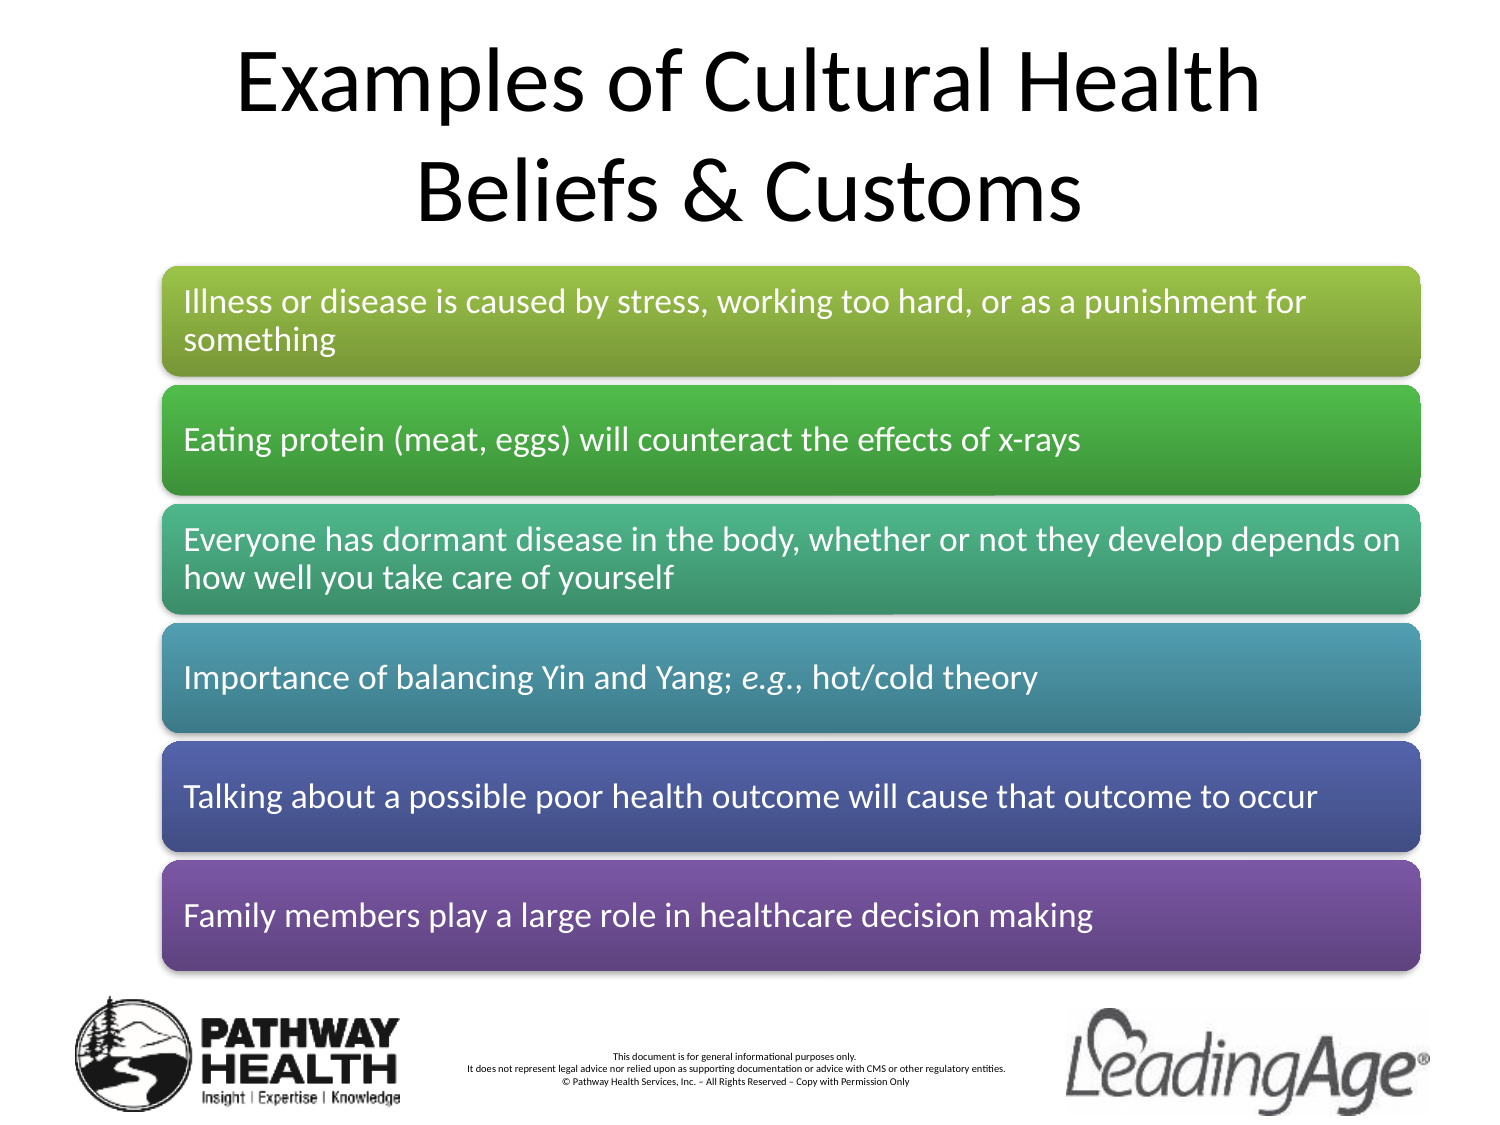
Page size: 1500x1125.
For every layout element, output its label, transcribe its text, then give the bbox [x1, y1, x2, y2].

picture [75, 995, 400, 1112]
picture [1066, 1008, 1430, 1116]
title Examples of Cultural Health Beliefs & Customs [120, 0, 1380, 260]
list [161, 253, 1422, 984]
